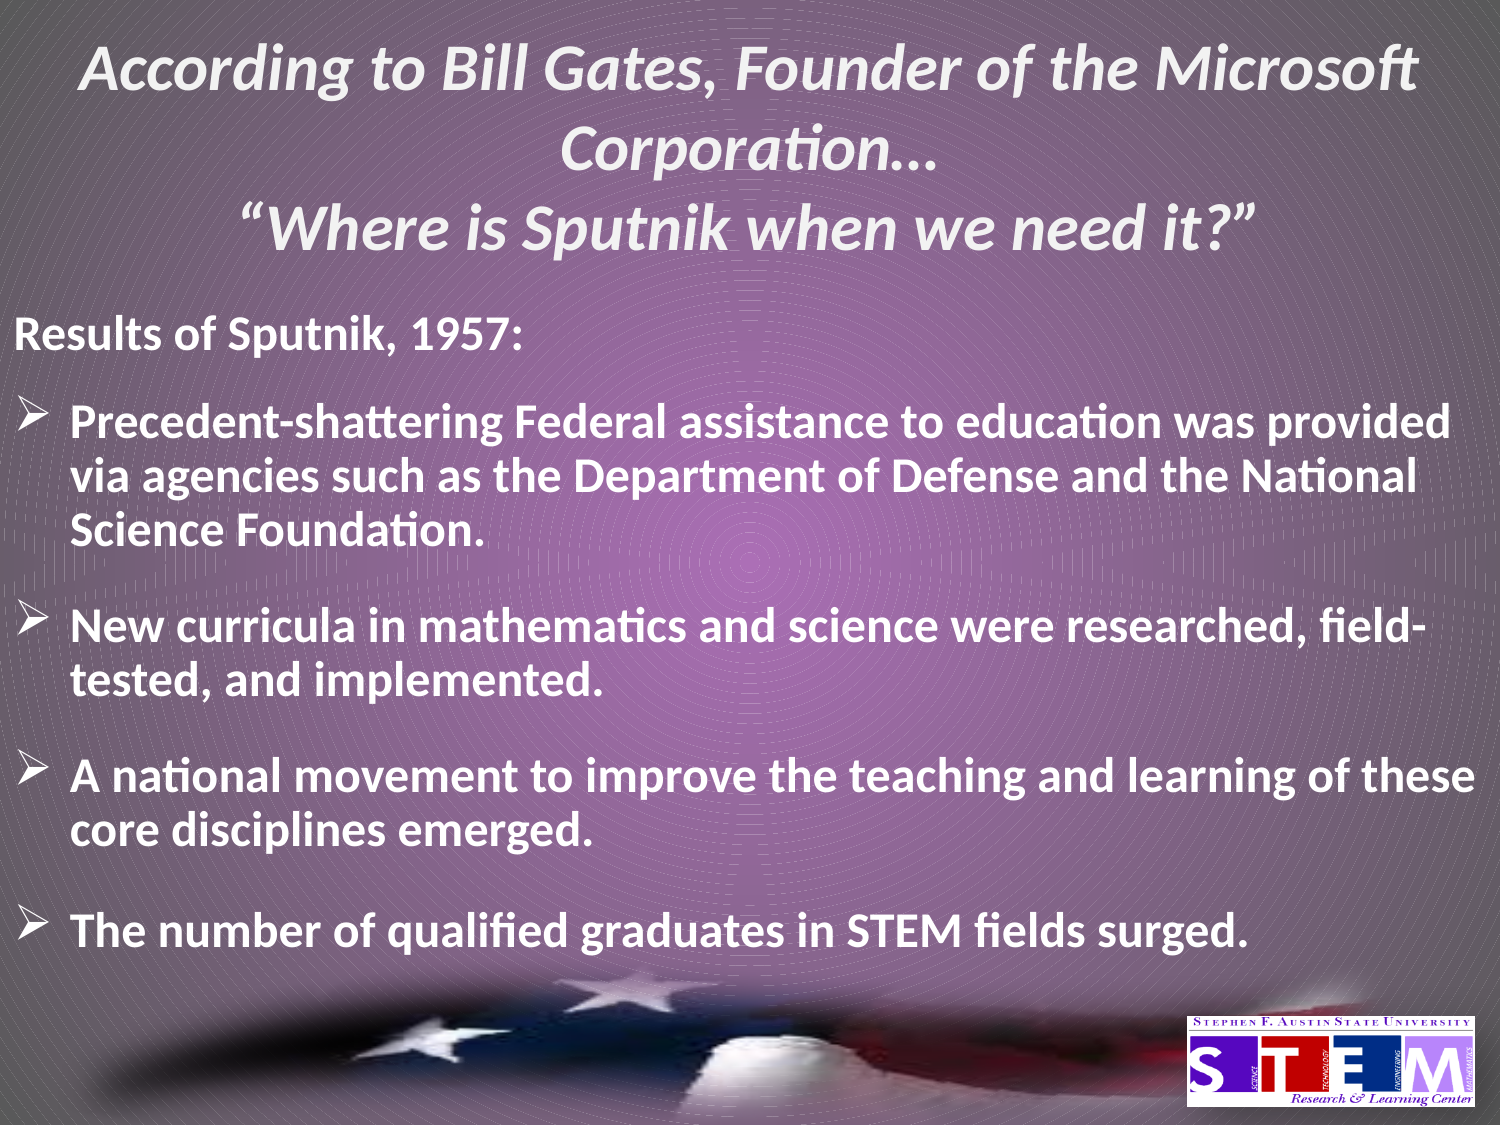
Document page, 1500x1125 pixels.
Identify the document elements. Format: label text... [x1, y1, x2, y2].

title According to Bill Gates, Founder of the Microsoft Corporation… “Where is Sputnik when we need it?” [0, 50, 1500, 238]
picture [237, 1013, 1475, 1107]
list Results of Sputnik, 1957: Precedent-shattering Federal assistance to education was provided via agencies such as the Department of Defense and the National Science Foundation. New curricula in mathematics and science were researched, field-tested, and implemented. A national movement to improve the teaching and learning of these core disciplines emerged. The number of qualified graduates in STEM fields surged. [0, 299, 1499, 988]
